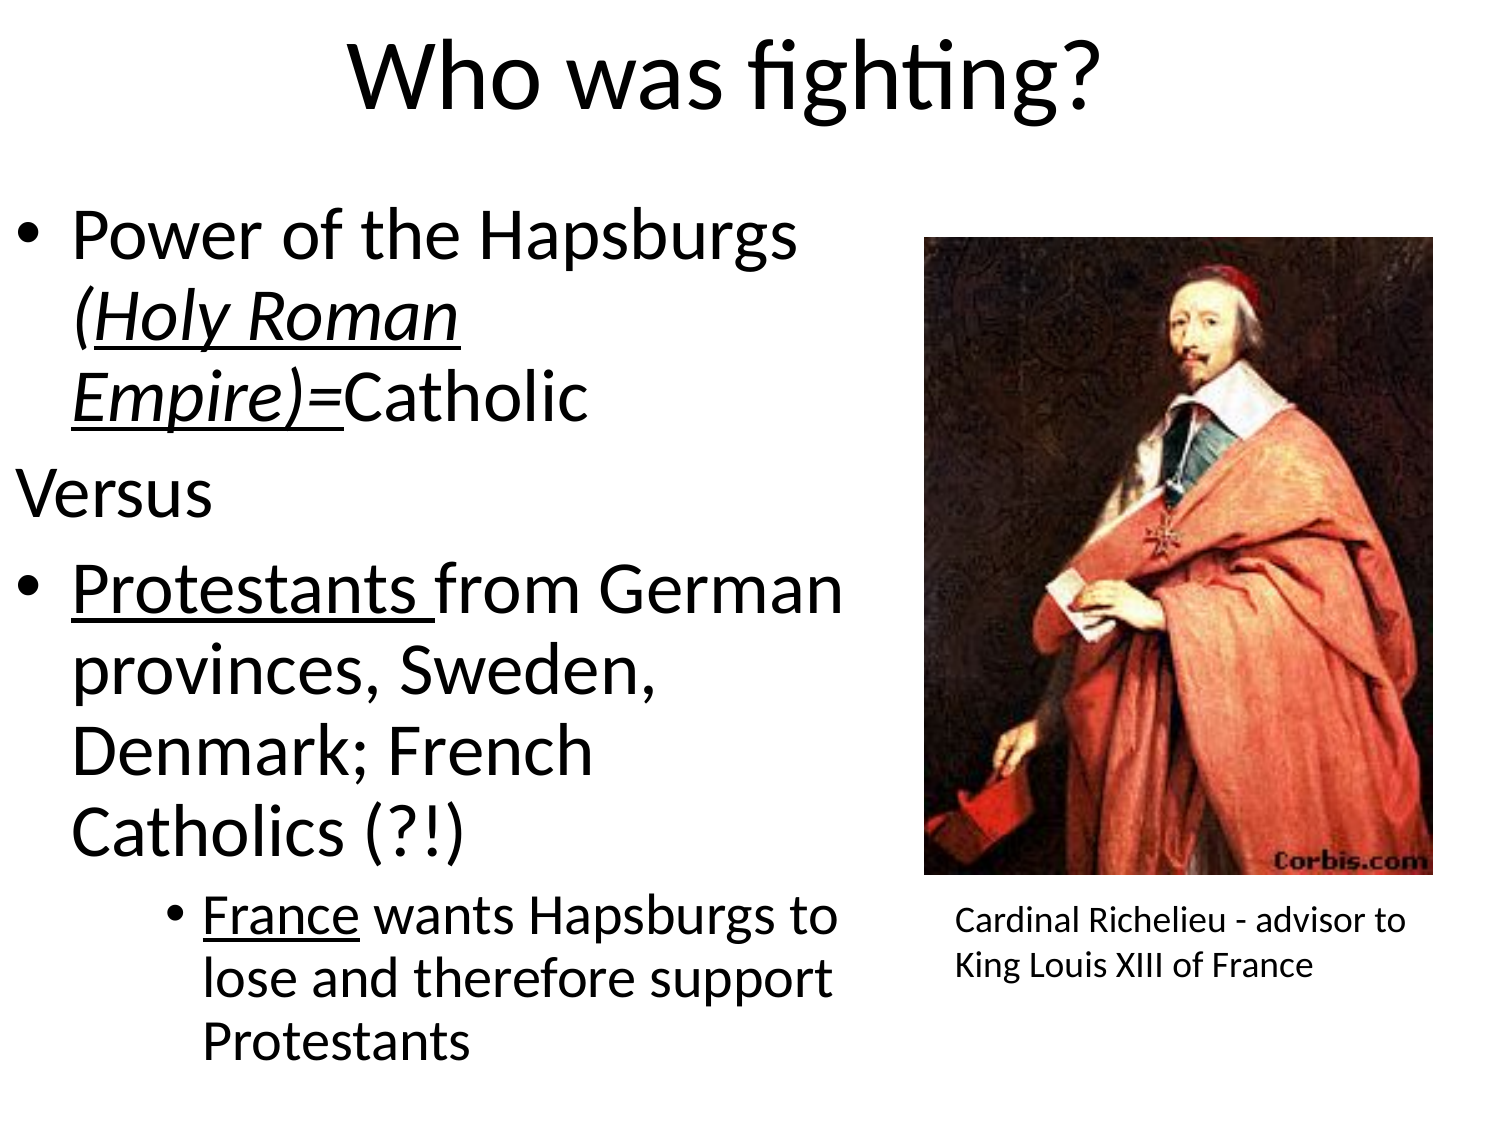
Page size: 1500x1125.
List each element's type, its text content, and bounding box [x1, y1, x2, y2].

picture [924, 237, 1434, 876]
list Power of the Hapsburgs (Holy Roman Empire)=Catholic Versus Protestants from German provinces, Sweden, Denmark; French Catholics (?!) France wants Hapsburgs to lose and therefore support Protestants [0, 187, 888, 1125]
title Who was fighting? [50, 0, 1425, 138]
text_box Cardinal Richelieu - advisor to King Louis XIII of France [940, 887, 1422, 993]
